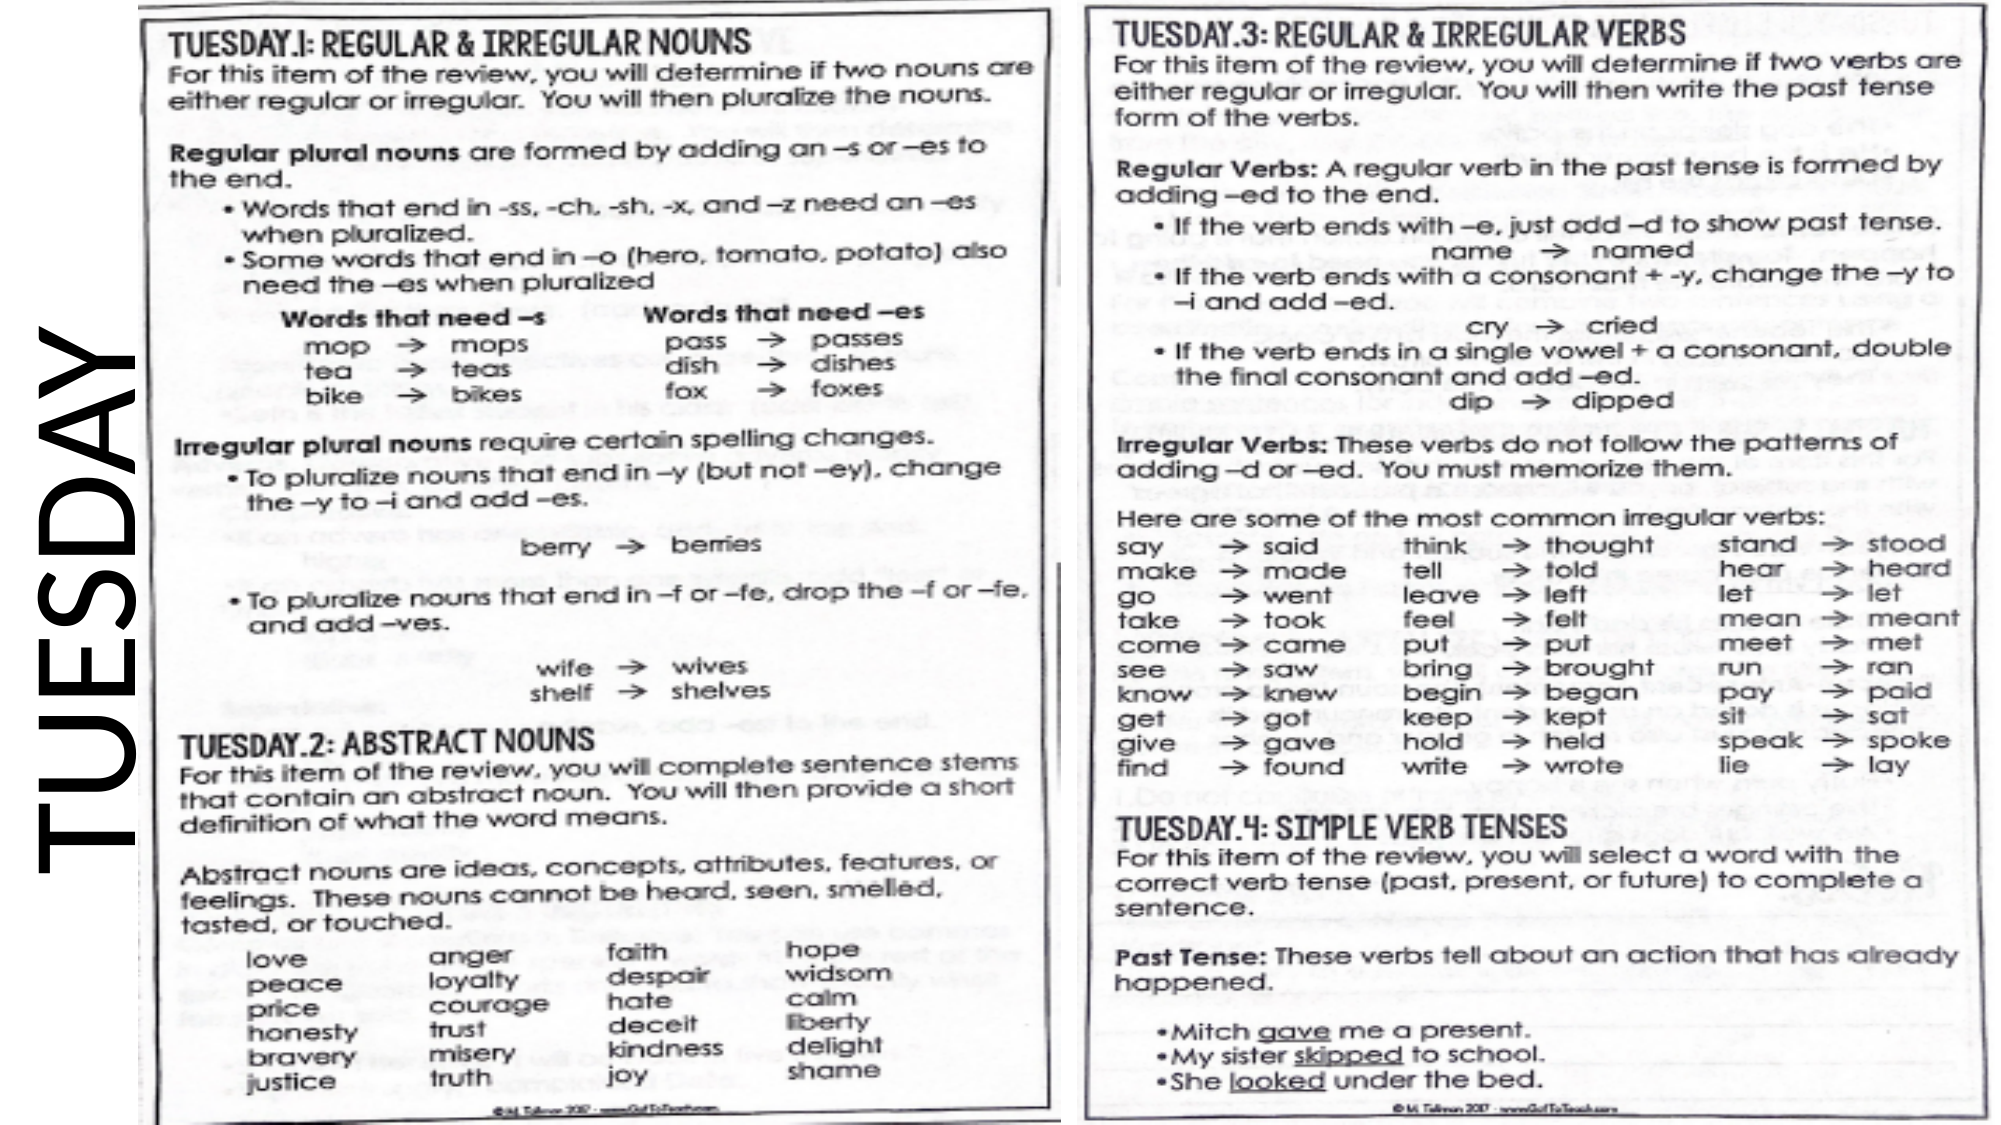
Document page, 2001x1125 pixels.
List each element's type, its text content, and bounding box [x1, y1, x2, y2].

picture [1077, 0, 2000, 1125]
picture [138, 0, 1061, 1125]
text_box TUESDAY [0, 234, 138, 891]
